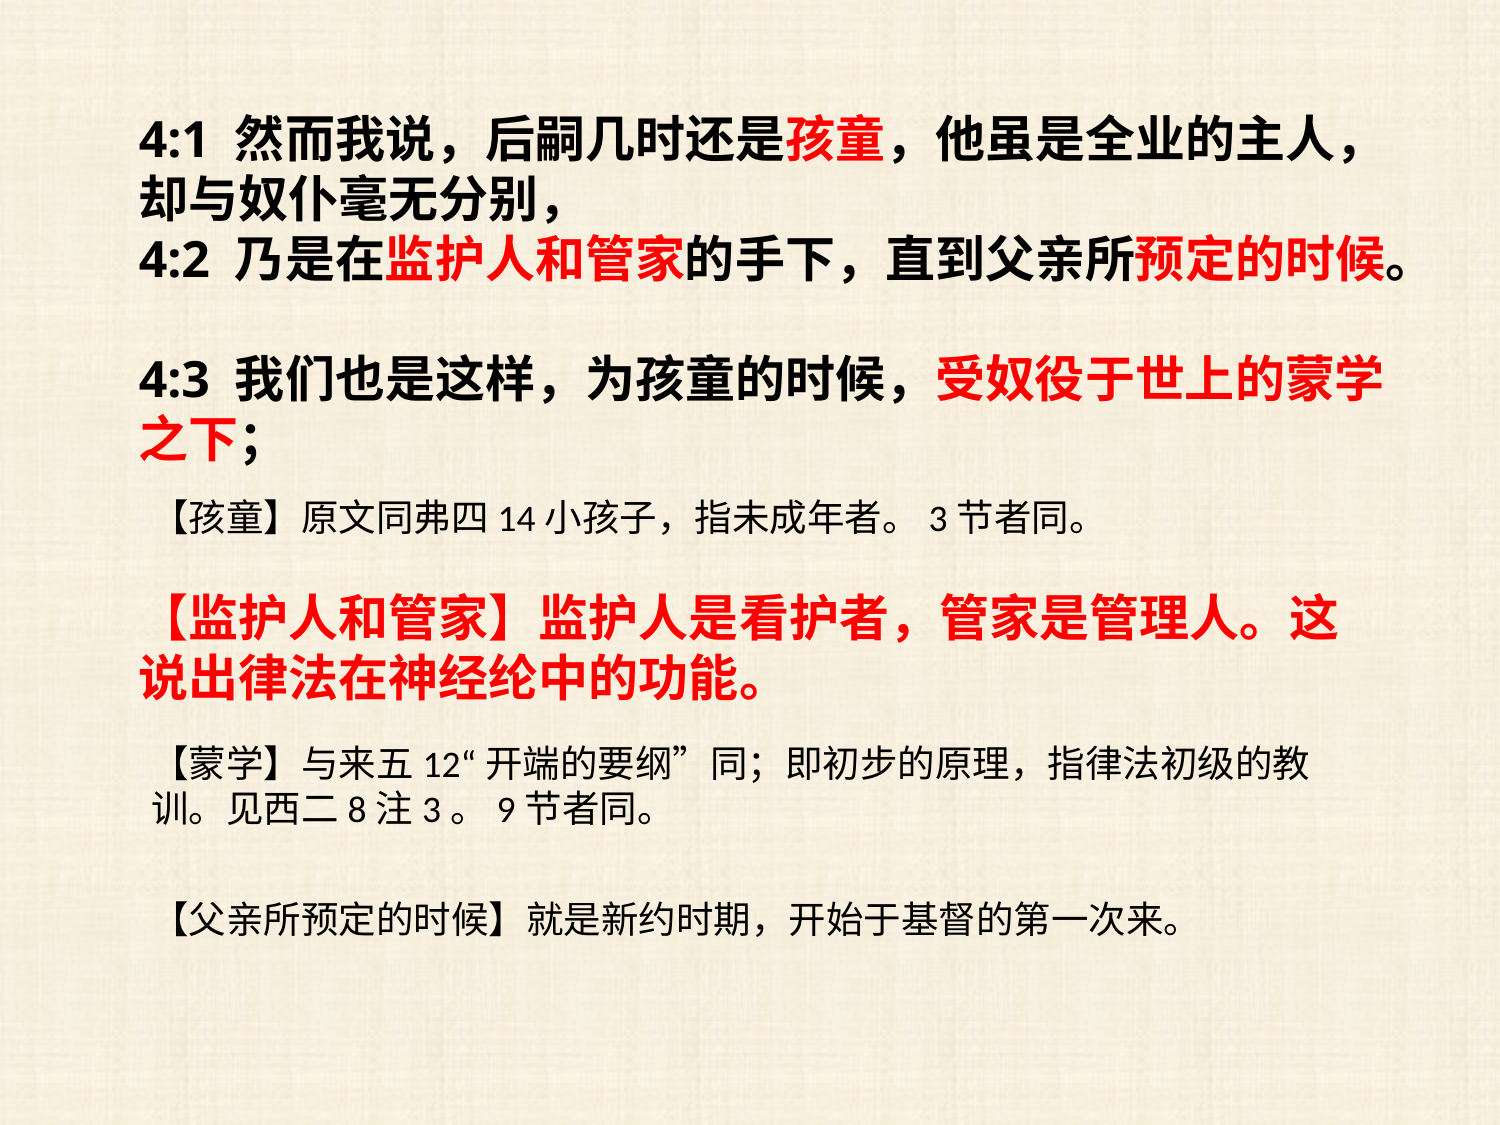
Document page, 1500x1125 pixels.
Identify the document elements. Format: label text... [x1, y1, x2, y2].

text_box 【孩童】原文同弗四14小孩子，指未成年者。3节者同。 [136, 486, 1272, 547]
text_box 【监护人和管家】监护人是看护者，管家是管理人。这说出律法在神经纶中的功能。 [123, 579, 1403, 714]
text_box 4:1 然而我说，后嗣几时还是孩童，他虽是全业的主人，却与奴仆毫无分别， 4:2 乃是在监护人和管家的手下，直到父亲所预定的时候。 4:3 我们也是这样，为孩童的时候，受奴役于世上的蒙学之下； [123, 100, 1416, 475]
text_box 【父亲所预定的时候】就是新约时期，开始于基督的第一次来。 [136, 889, 1333, 949]
text_box 【蒙学】与来五12“开端的要纲”同；即初步的原理，指律法初级的教训。见西二8注3。9节者同。 [136, 732, 1350, 838]
